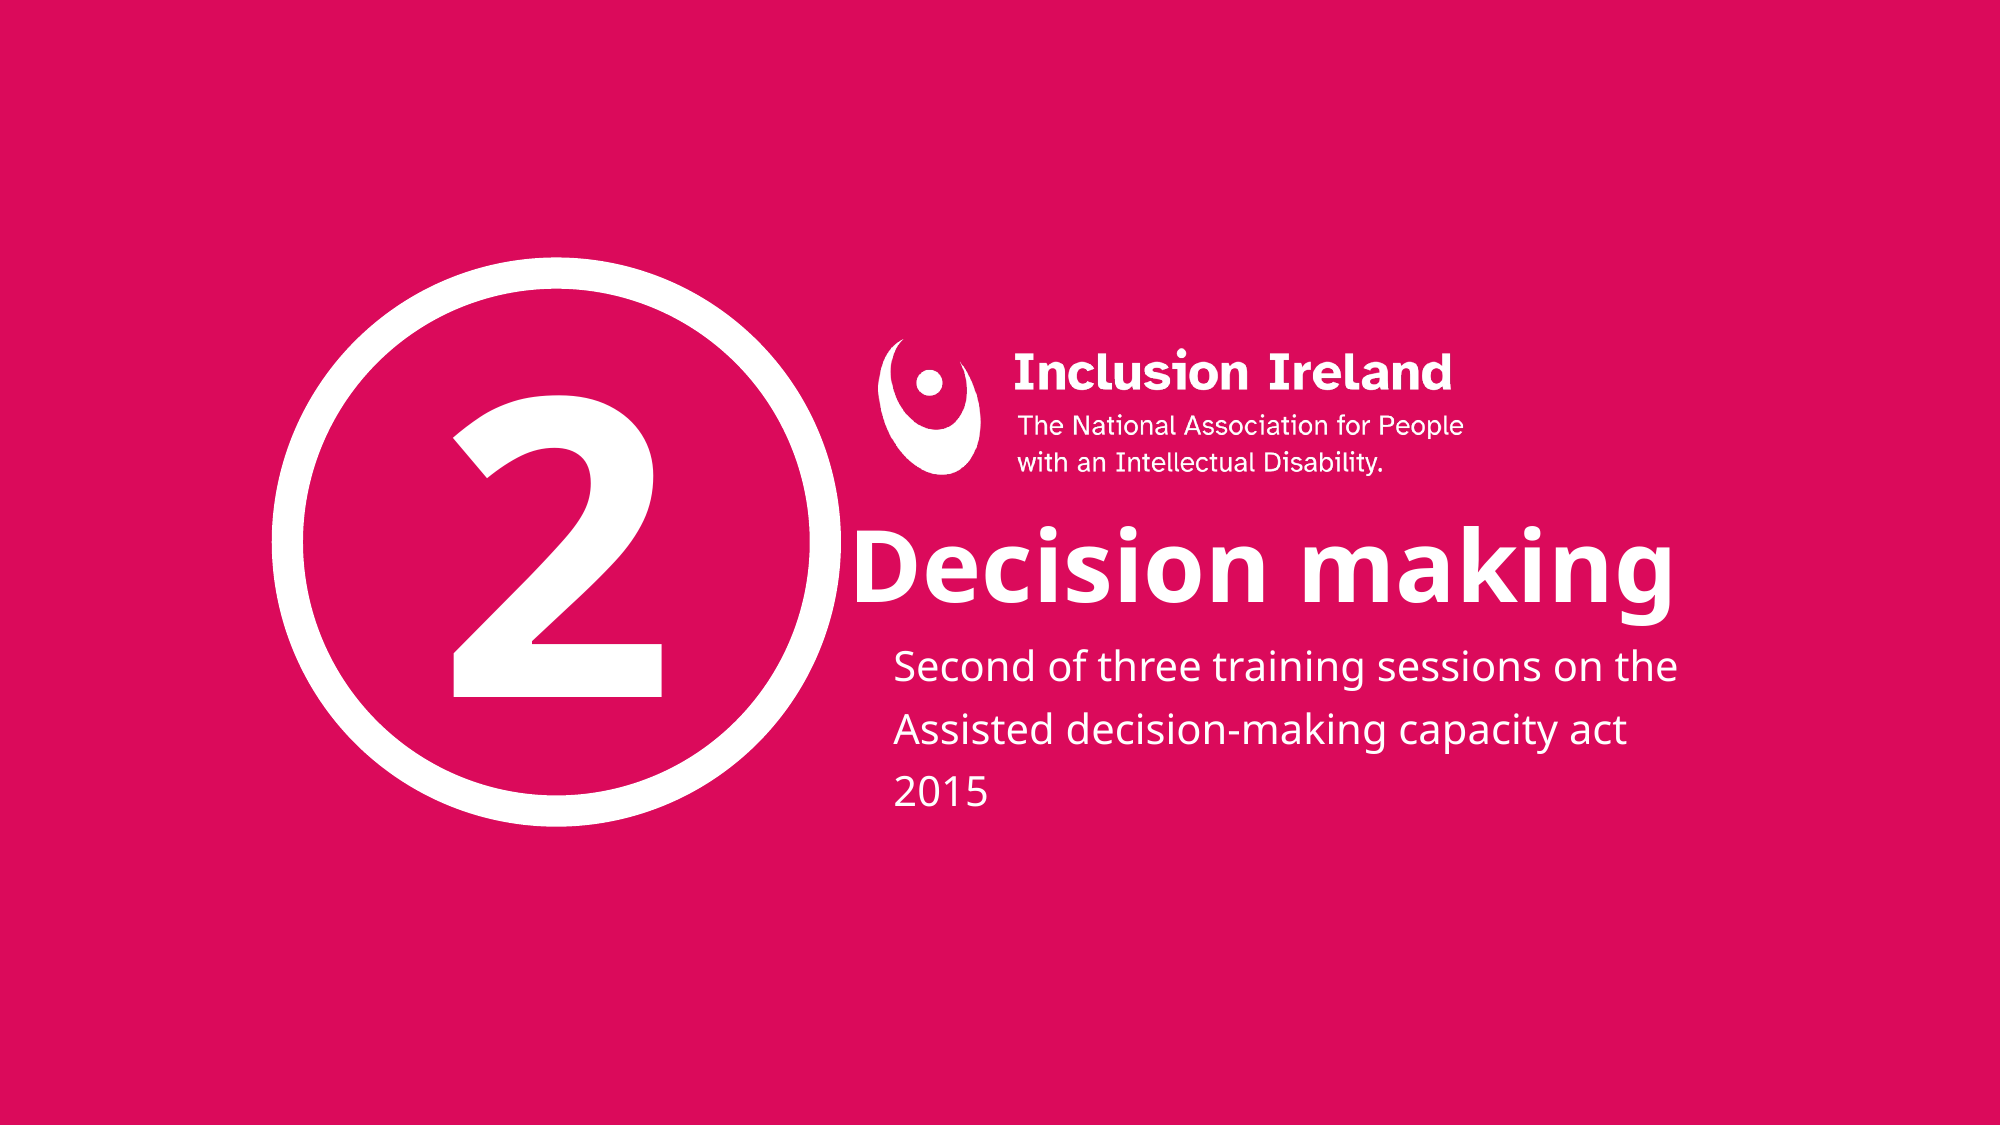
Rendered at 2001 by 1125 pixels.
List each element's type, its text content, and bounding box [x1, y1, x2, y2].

picture [878, 326, 1470, 481]
text_box Decision making [834, 495, 1693, 630]
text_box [287, 273, 826, 812]
text_box Second of three training sessions on the Assisted decision-making capacity act 2015 [878, 620, 1713, 823]
